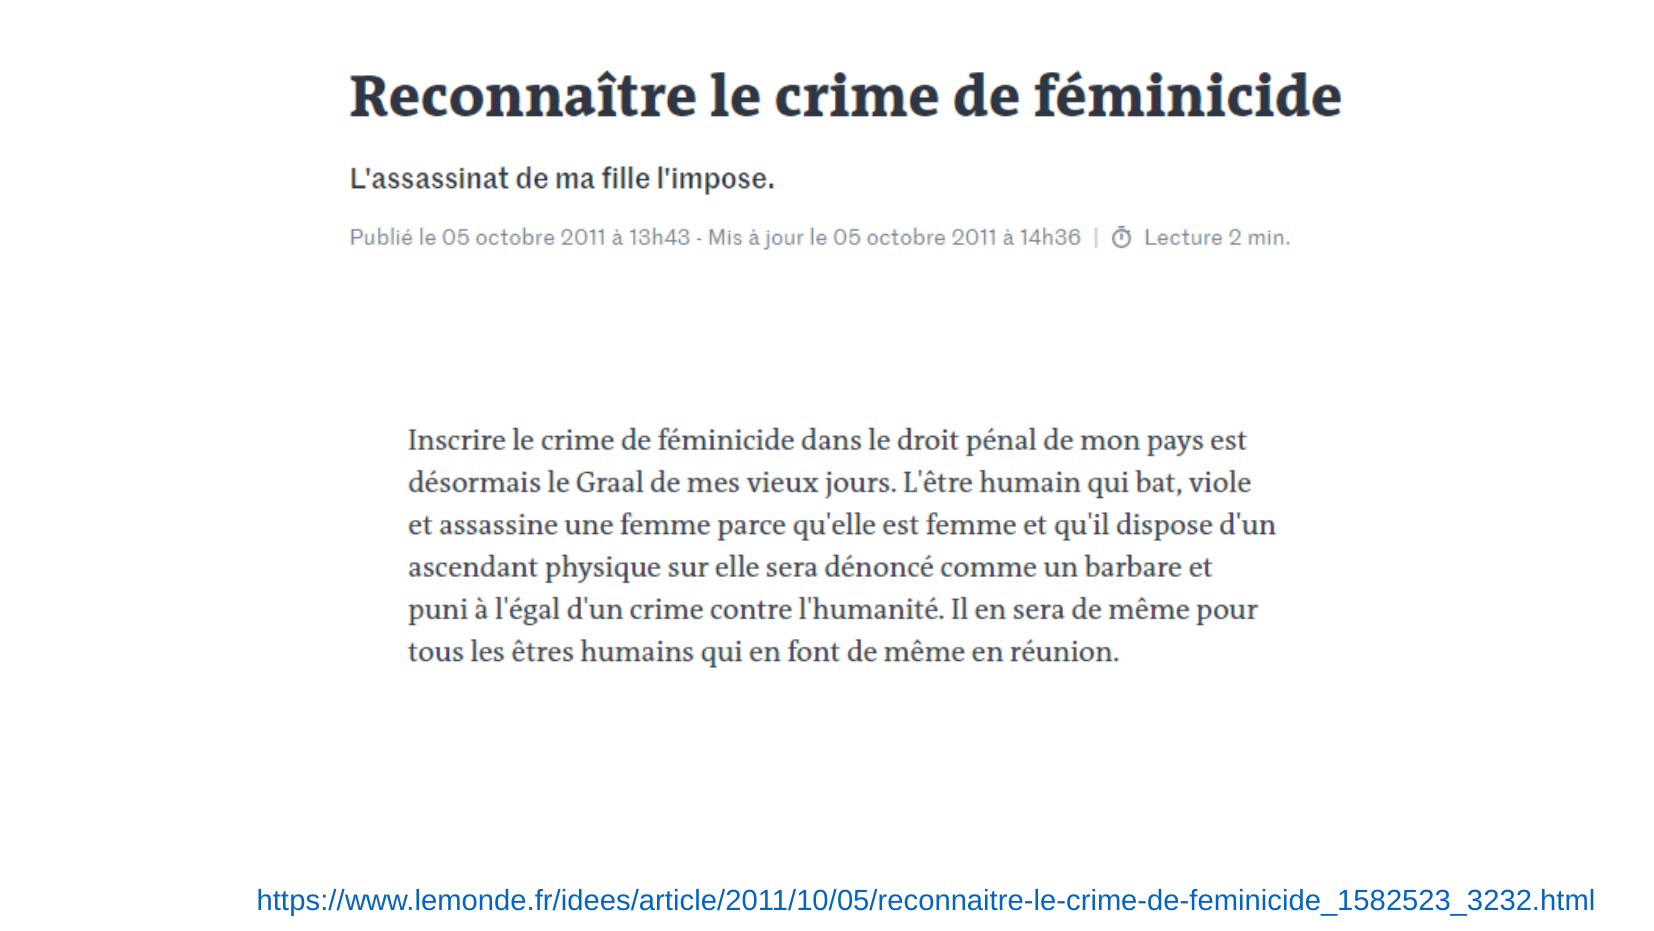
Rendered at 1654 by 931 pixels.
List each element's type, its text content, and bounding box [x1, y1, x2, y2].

text_box https://www.lemonde.fr/idees/article/2011/10/05/reconnaitre-le-crime-de-feminicide_1582523_3232.html [241, 873, 1613, 924]
picture [401, 414, 1282, 685]
picture [330, 35, 1355, 278]
